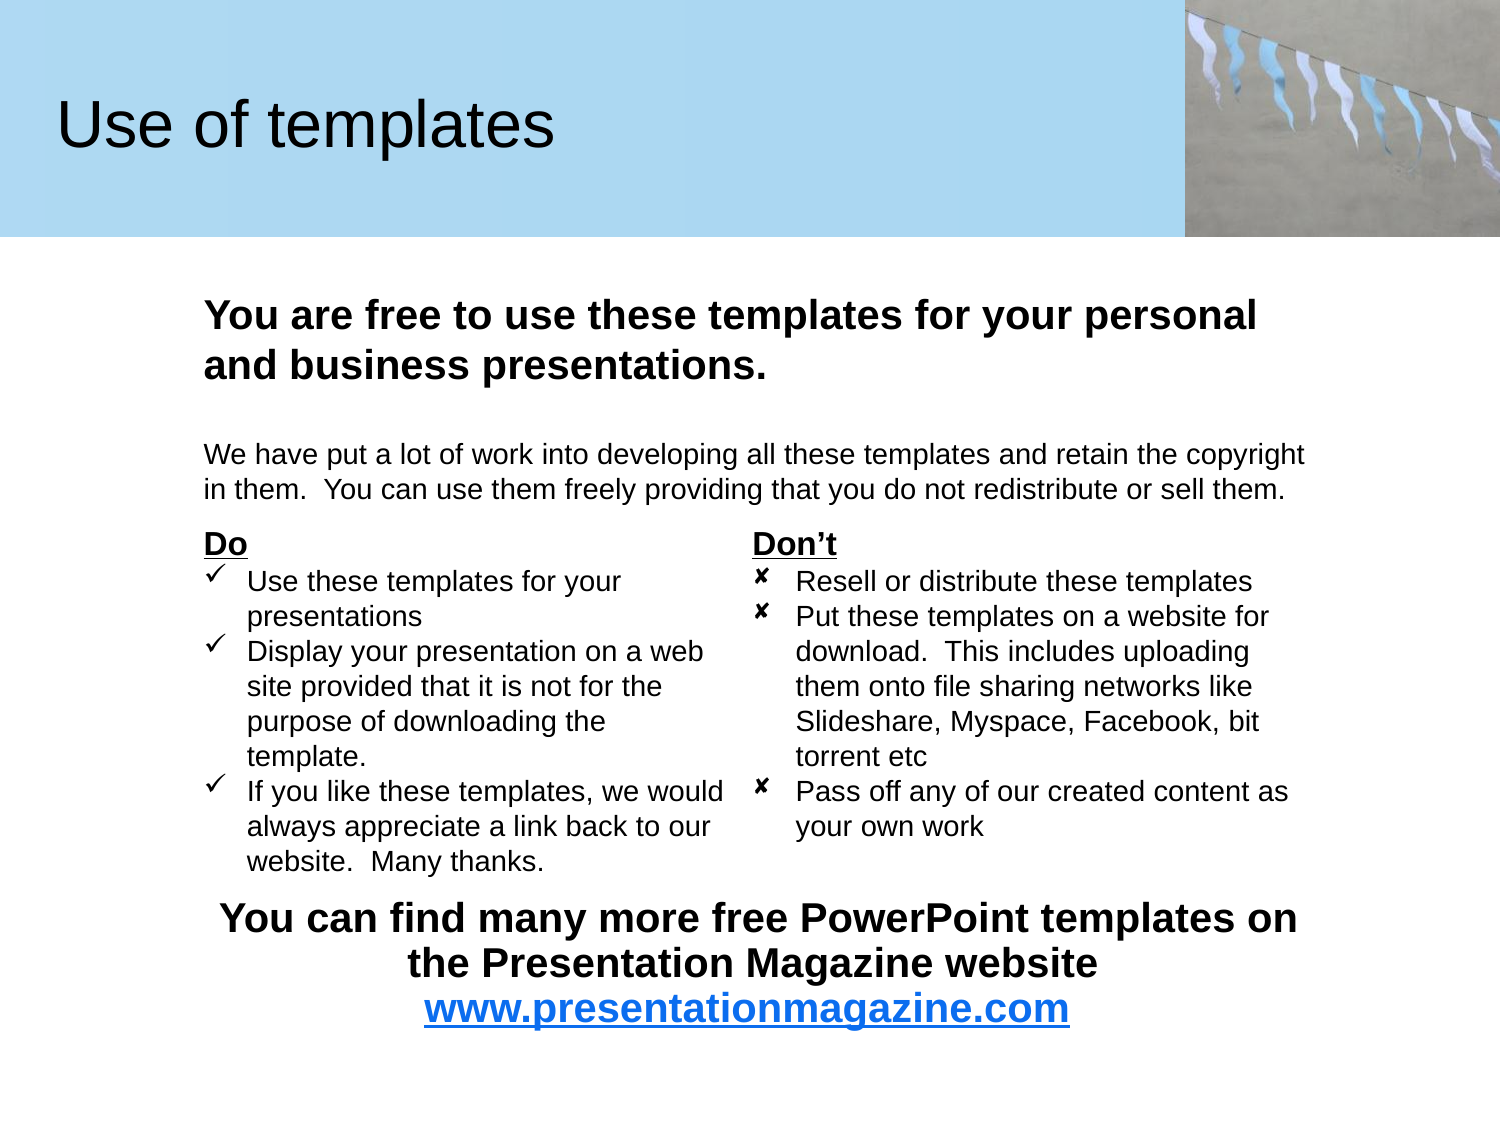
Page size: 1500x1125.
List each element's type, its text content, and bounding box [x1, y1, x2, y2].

text_box We have put a lot of work into developing all these templates and retain the copyright in them. You can use them freely providing that you do not redistribute or sell them. [188, 427, 1325, 513]
text_box Don’t Resell or distribute these templates Put these templates on a website for download. This includes uploading them onto file sharing networks like Slideshare, Myspace, Facebook, bit torrent etc Pass off any of our created content as your own work [737, 515, 1335, 850]
title Use of templates [41, 45, 1164, 197]
text_box Do Use these templates for your presentations Display your presentation on a web site provided that it is not for the purpose of downloading the template. If you like these templates, we would always appreciate a link back to our website. Many thanks. [188, 515, 749, 889]
text_box [88, 208, 1436, 1083]
picture [1185, 0, 1500, 237]
text_box You can find many more free PowerPoint templates on the Presentation Magazine website www.presentationmagazine.com [171, 889, 1347, 1040]
text_box You are free to use these templates for your personal and business presentations. [188, 280, 1329, 396]
